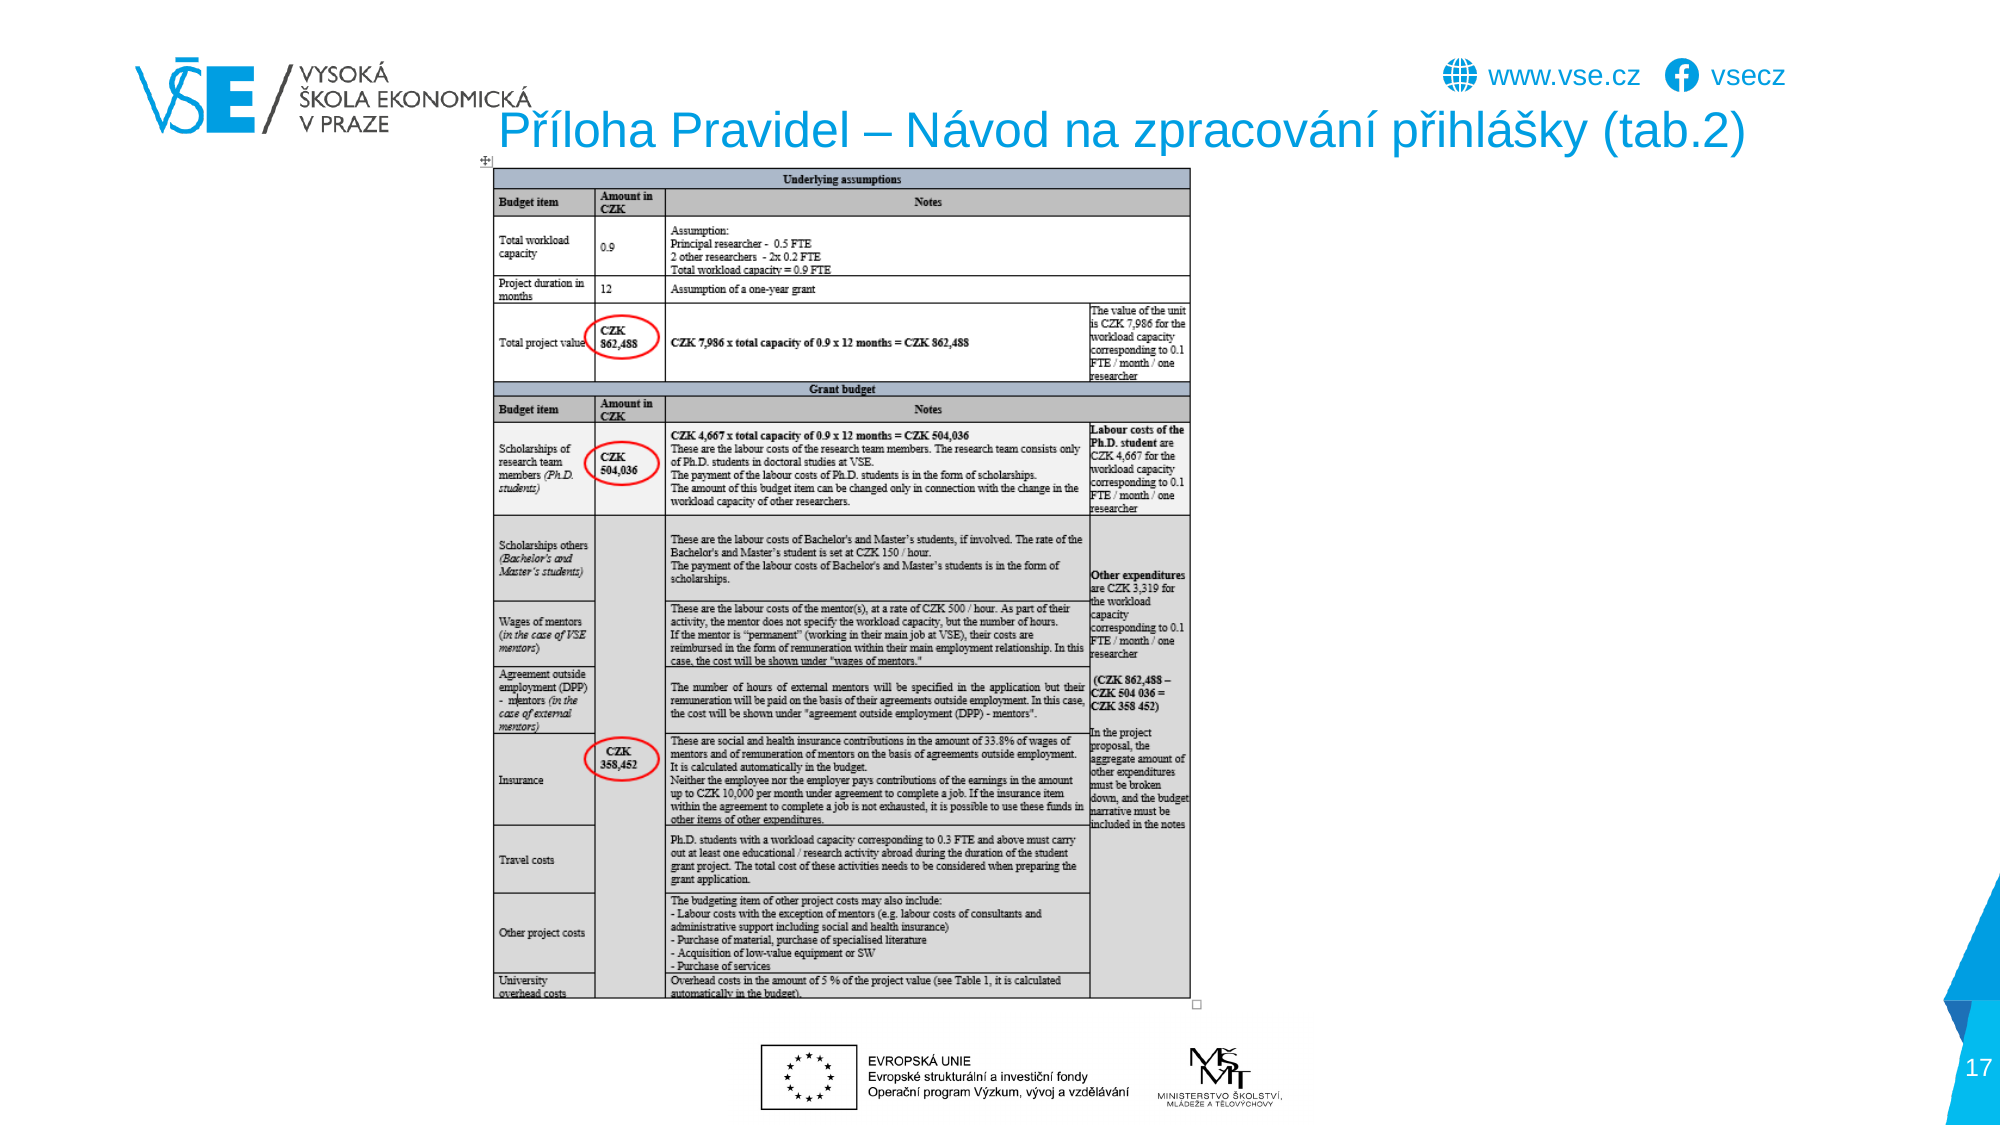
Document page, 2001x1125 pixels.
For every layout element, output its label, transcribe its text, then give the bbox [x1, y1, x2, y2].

text_box Příloha Pravidel – Návod na zpracování přihlášky (tab.2) [418, 87, 1828, 167]
picture [0, 0, 2000, 1125]
